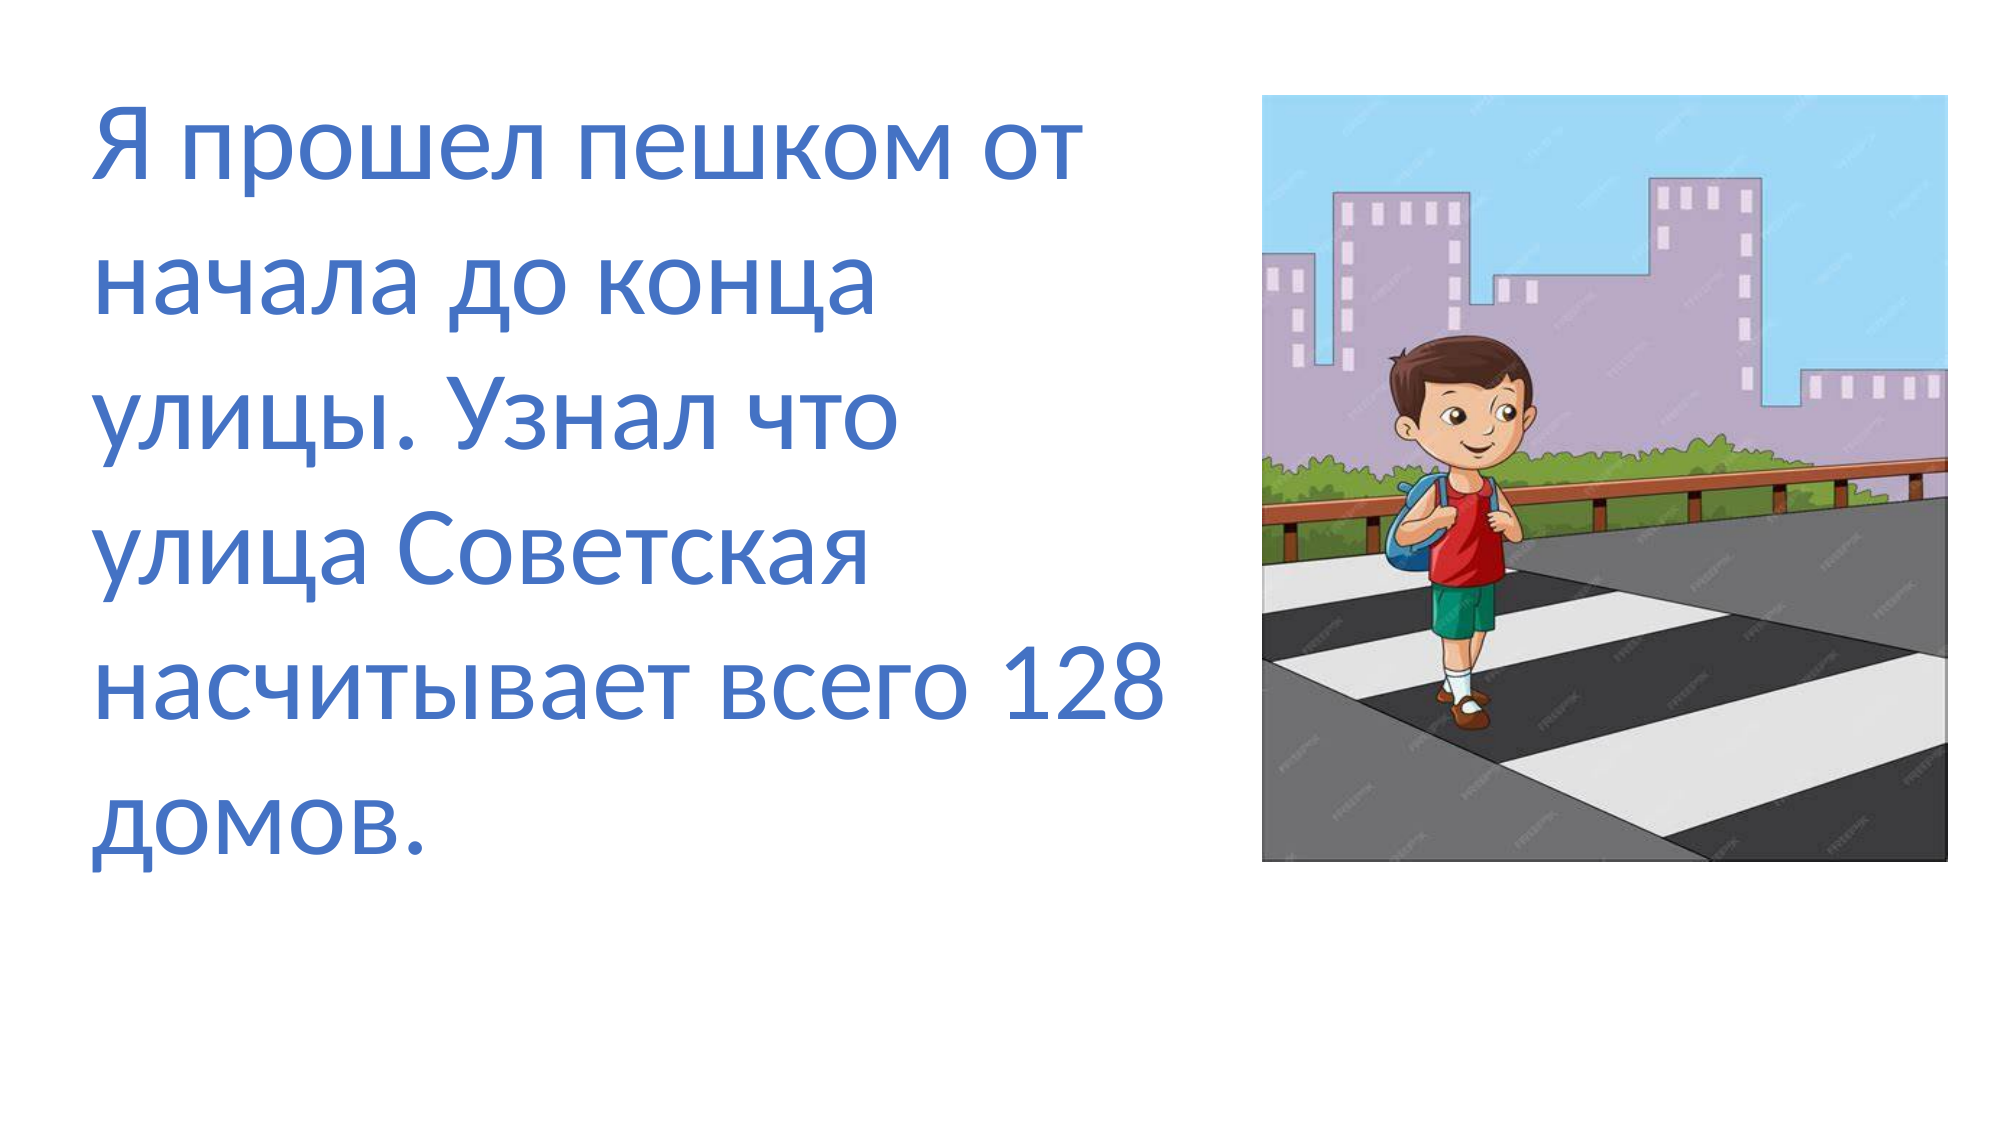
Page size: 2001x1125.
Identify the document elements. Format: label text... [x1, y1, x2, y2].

text_box Я прошел пешком от начала до конца улицы. Узнал что улица Советская насчитывает всего 128 домов. [76, 59, 1200, 885]
picture [1262, 95, 1948, 862]
